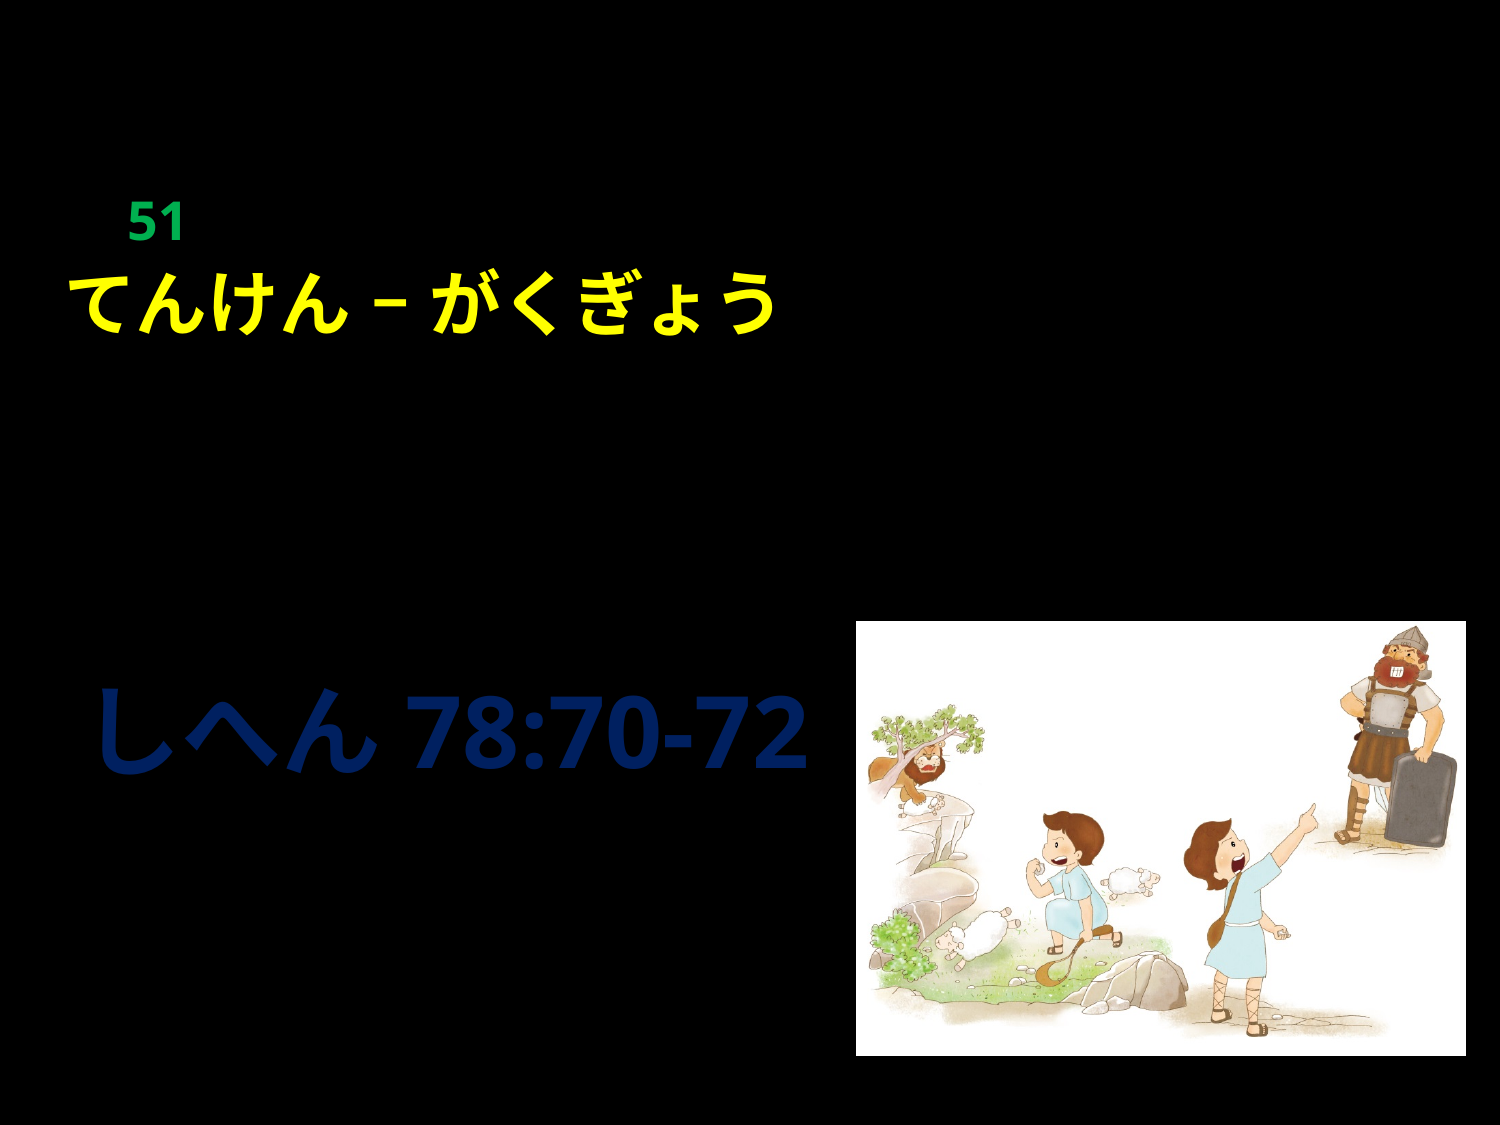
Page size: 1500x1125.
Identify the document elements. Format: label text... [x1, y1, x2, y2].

subtitle しへん78:70-72 [53, 661, 839, 839]
title 51 てんけん – がくぎょう [0, 113, 1498, 355]
picture [855, 621, 1467, 1056]
